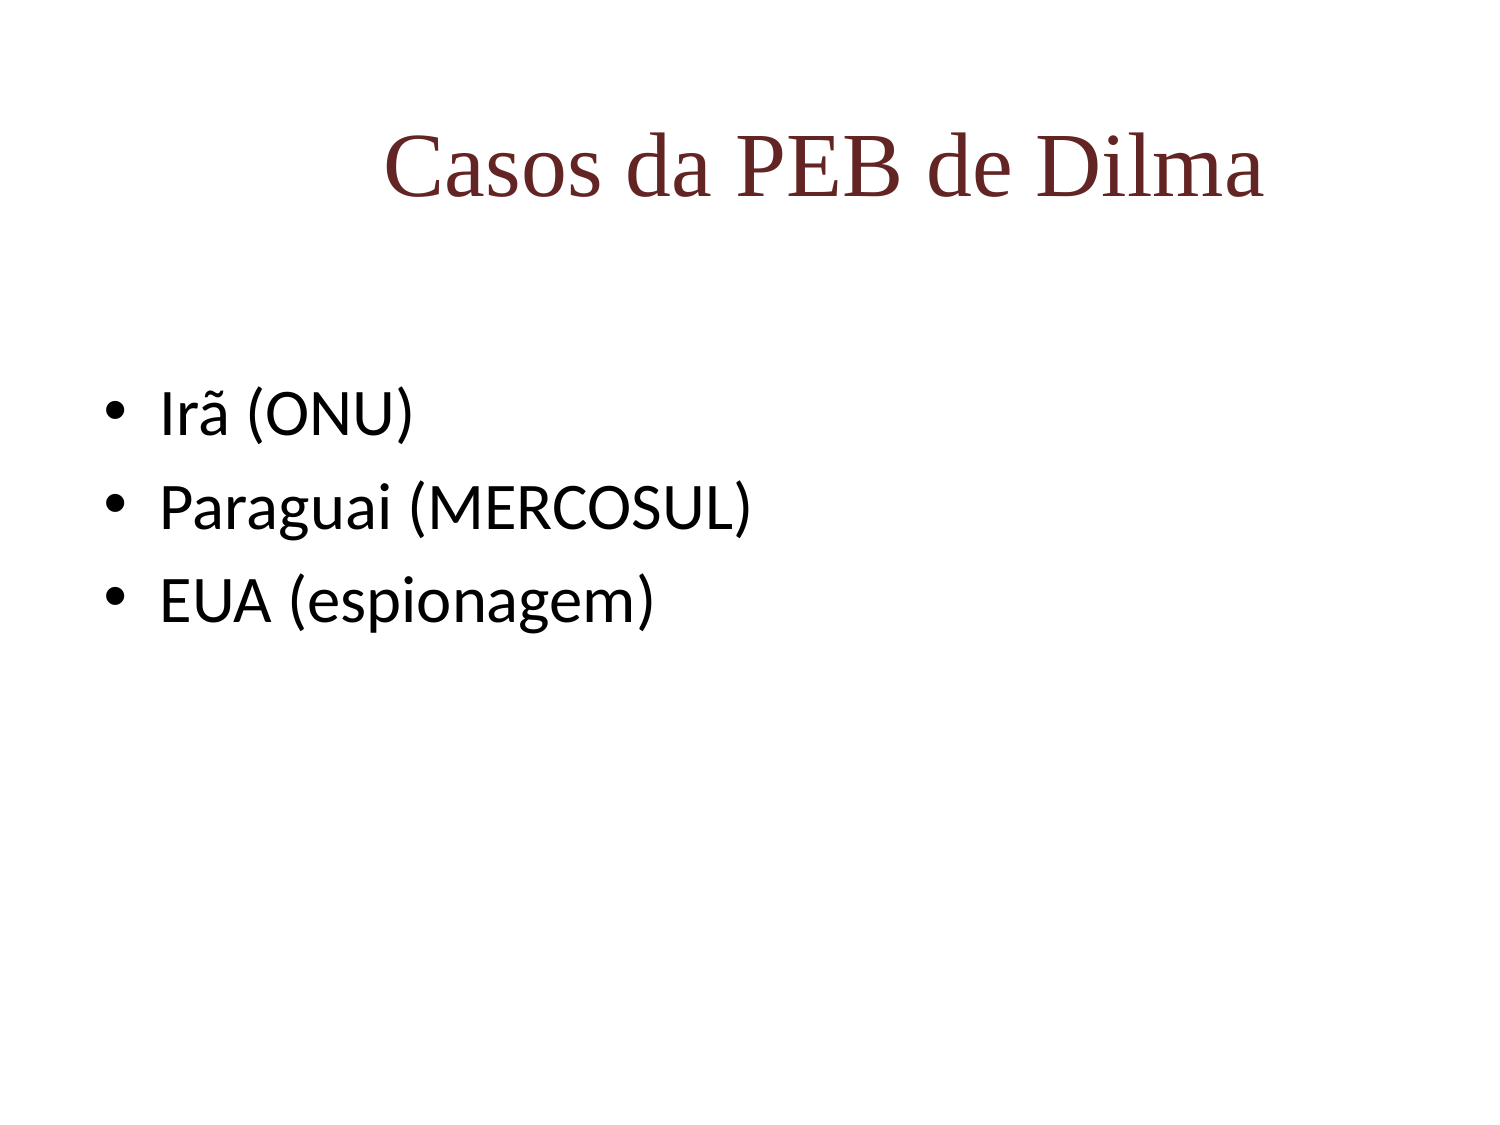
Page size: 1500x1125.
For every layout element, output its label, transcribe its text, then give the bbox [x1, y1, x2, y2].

list Irã (ONU) Paraguai (MERCOSUL) EUA (espionagem) [88, 361, 1439, 1105]
title Casos da PEB de Dilma [150, 66, 1500, 254]
